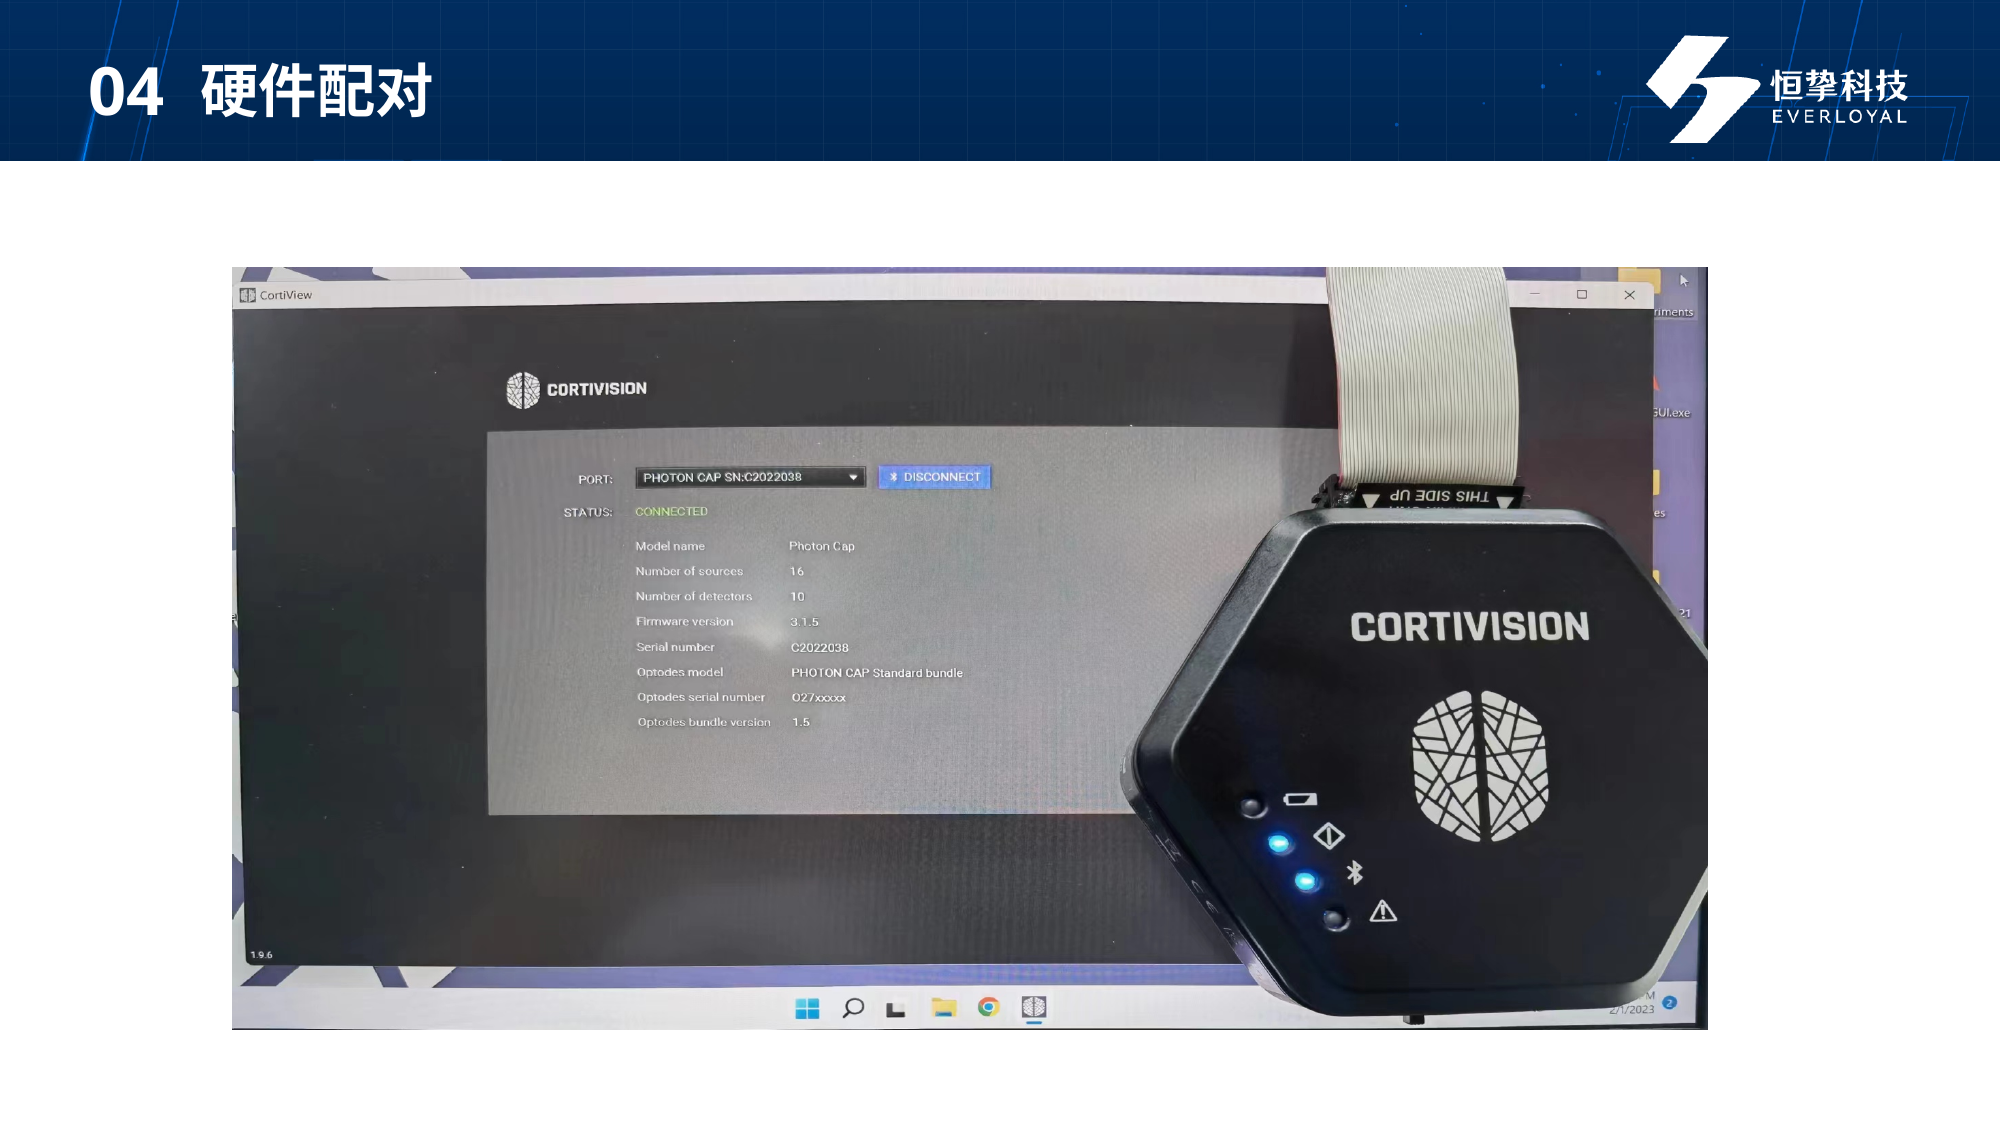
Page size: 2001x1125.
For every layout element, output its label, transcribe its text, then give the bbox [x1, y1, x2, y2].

text_box 04 [81, 41, 306, 136]
text_box 硬件配对 [193, 46, 1645, 132]
picture [232, 267, 1708, 1030]
picture [0, 0, 2000, 161]
